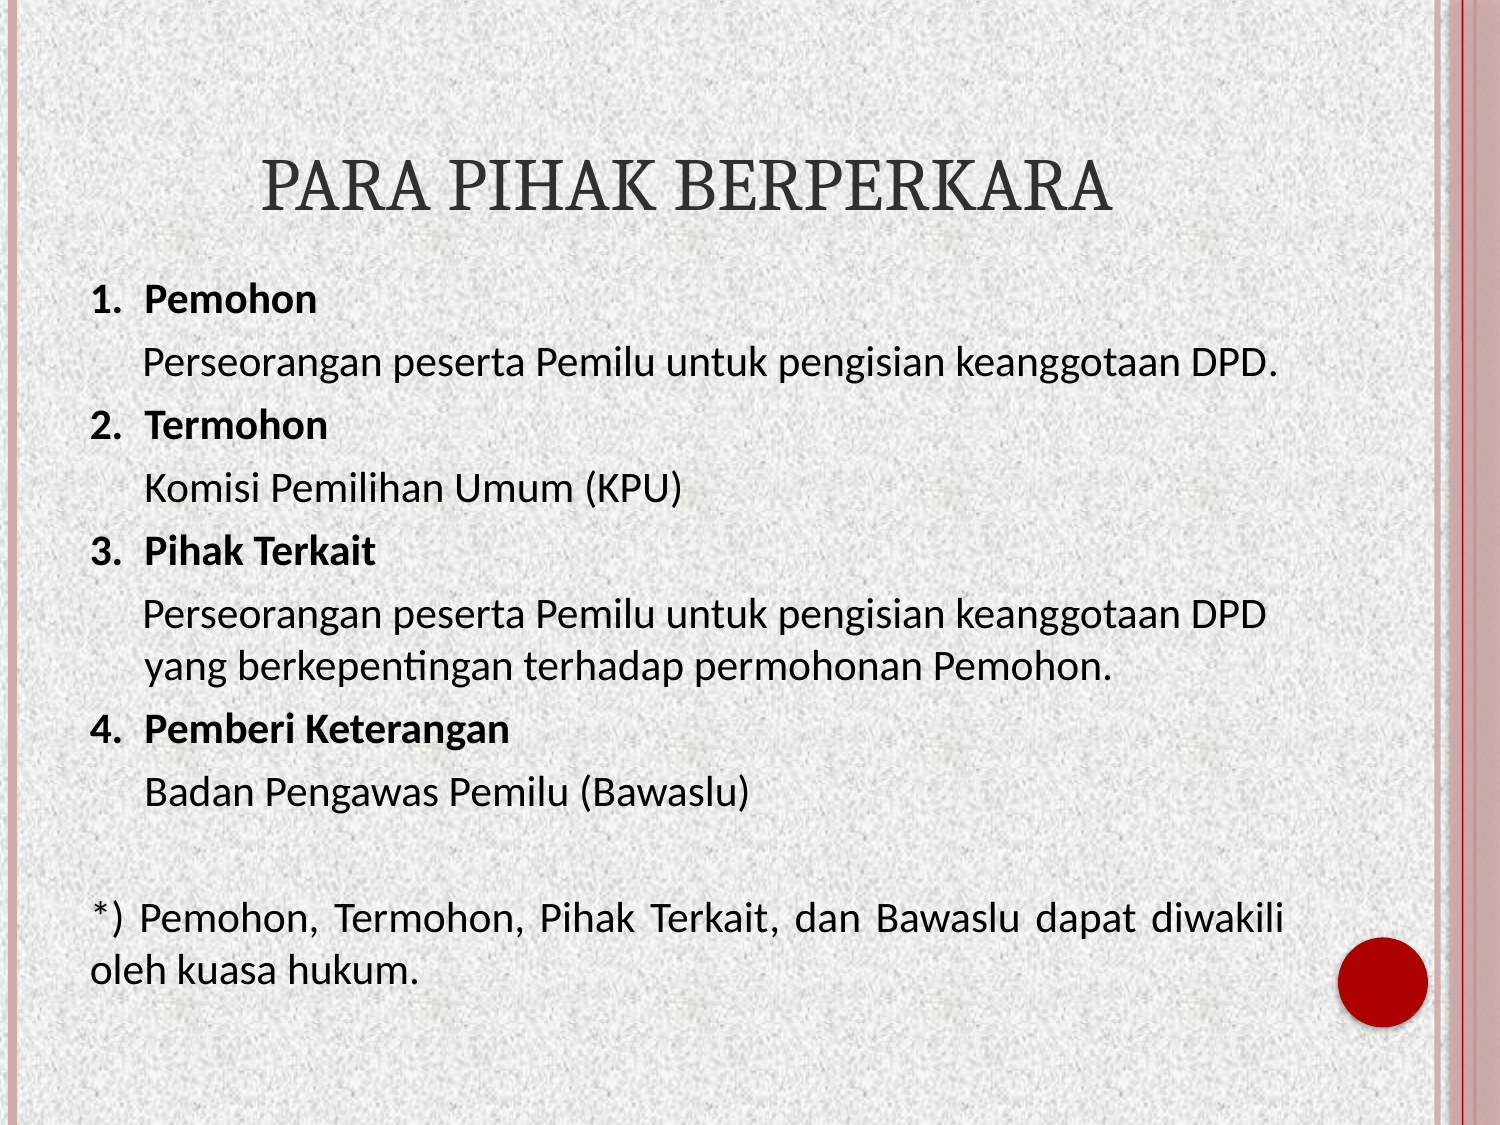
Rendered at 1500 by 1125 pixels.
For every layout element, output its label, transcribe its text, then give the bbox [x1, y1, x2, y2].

title Para Pihak Berperkara [75, 45, 1300, 233]
list 1. Pemohon Perseorangan peserta Pemilu untuk pengisian keanggotaan DPD. 2. Termohon Komisi Pemilihan Umum (KPU) 3. Pihak Terkait Perseorangan peserta Pemilu untuk pengisian keanggotaan DPD yang berkepentingan terhadap permohonan Pemohon. 4. Pemberi Keterangan Badan Pengawas Pemilu (Bawaslu) *) Pemohon, Termohon, Pihak Terkait, dan Bawaslu dapat diwakili oleh kuasa hukum. [75, 262, 1300, 1062]
picture [18, 0, 1434, 1125]
picture [0, 0, 7, 1125]
picture [1441, 0, 1449, 1125]
